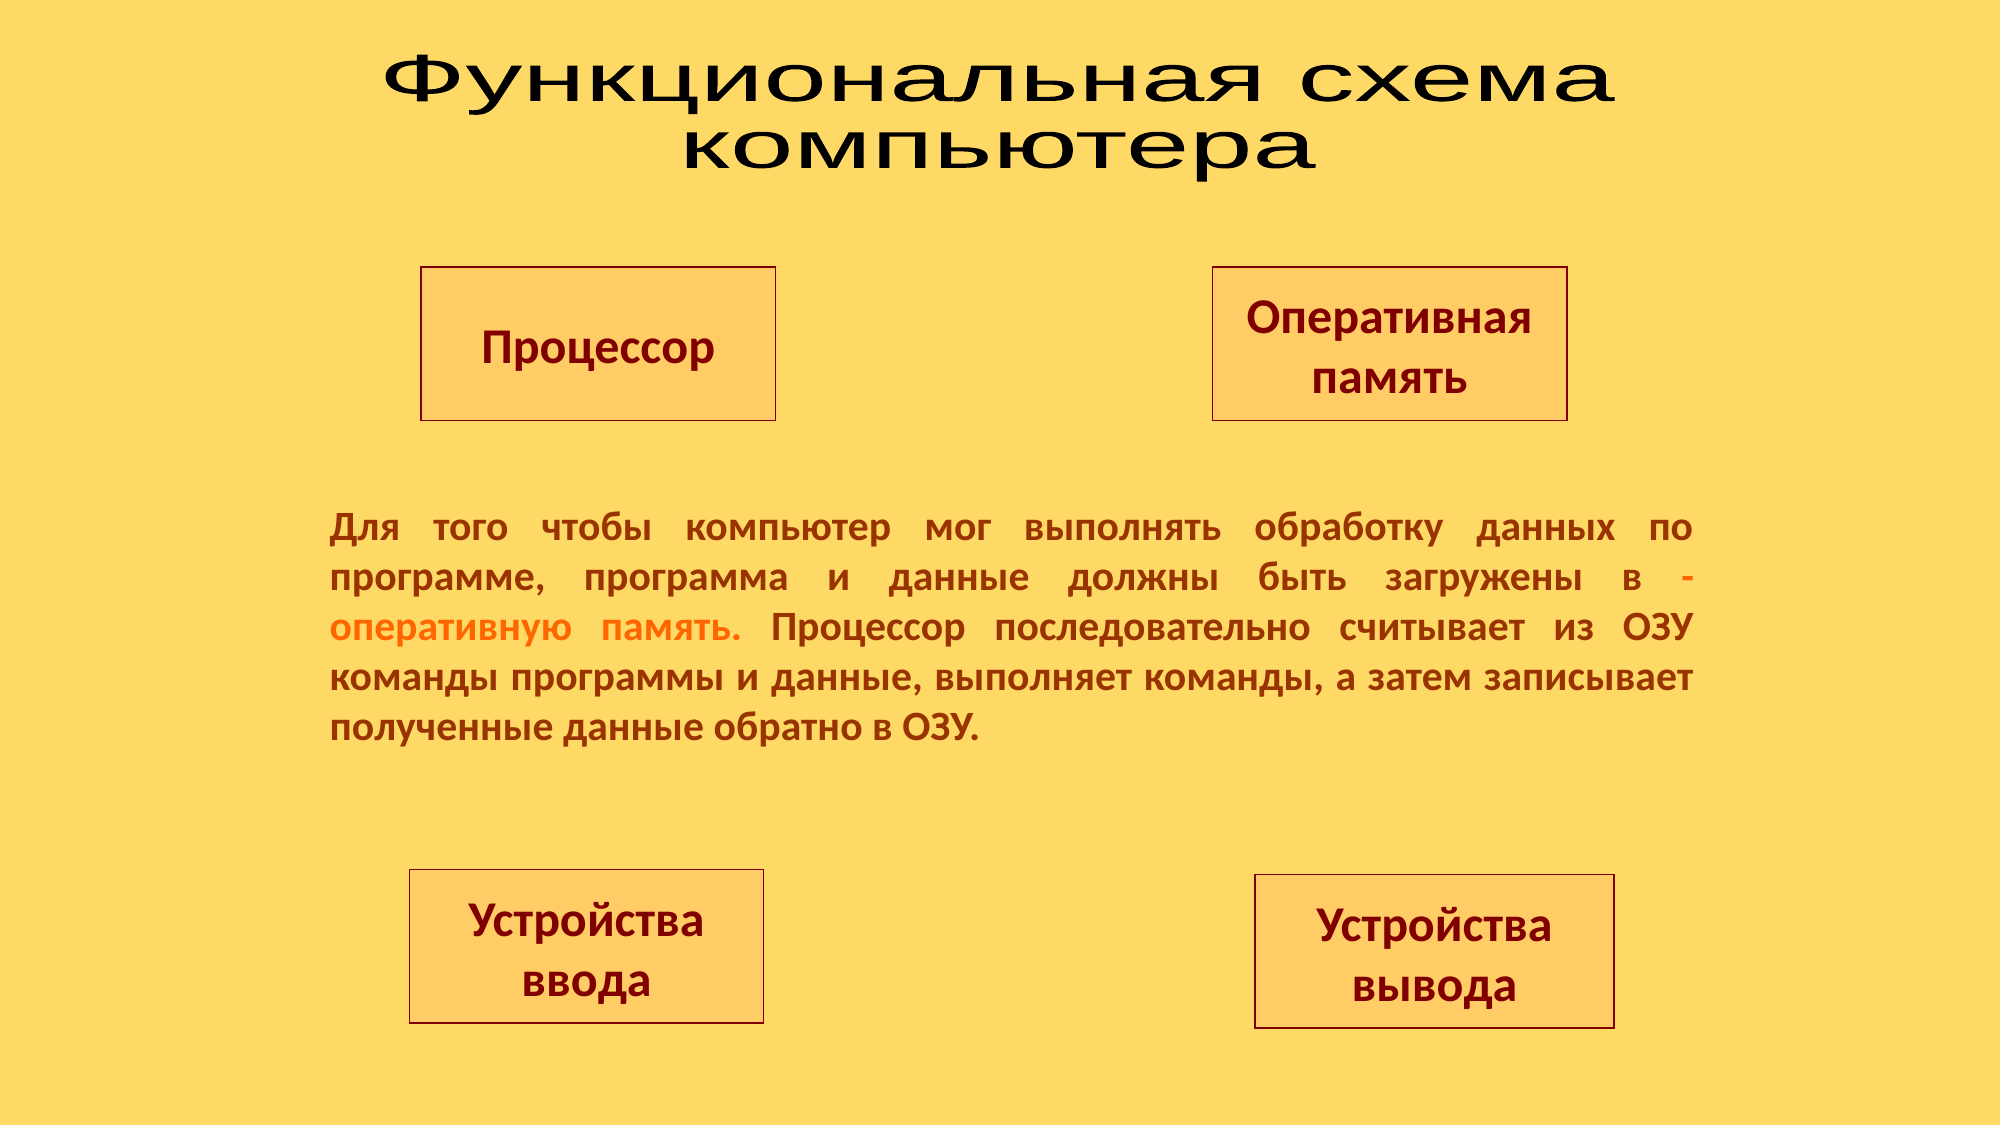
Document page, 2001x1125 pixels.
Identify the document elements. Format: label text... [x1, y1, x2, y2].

text_box Процессор [421, 267, 776, 421]
text_box Для того чтобы компьютер мог выполнять обработку данных по программе, программа и данные должны быть загружены в - оперативную память. Процессор последовательно считывает из ОЗУ команды программы и данные, выполняет команды, а затем записывает полученные данные обратно в ОЗУ. [314, 491, 1709, 757]
text_box Оперативная память [1212, 267, 1567, 421]
text_box Устройства ввода [409, 869, 764, 1024]
text_box Устройства вывода [1254, 874, 1615, 1029]
